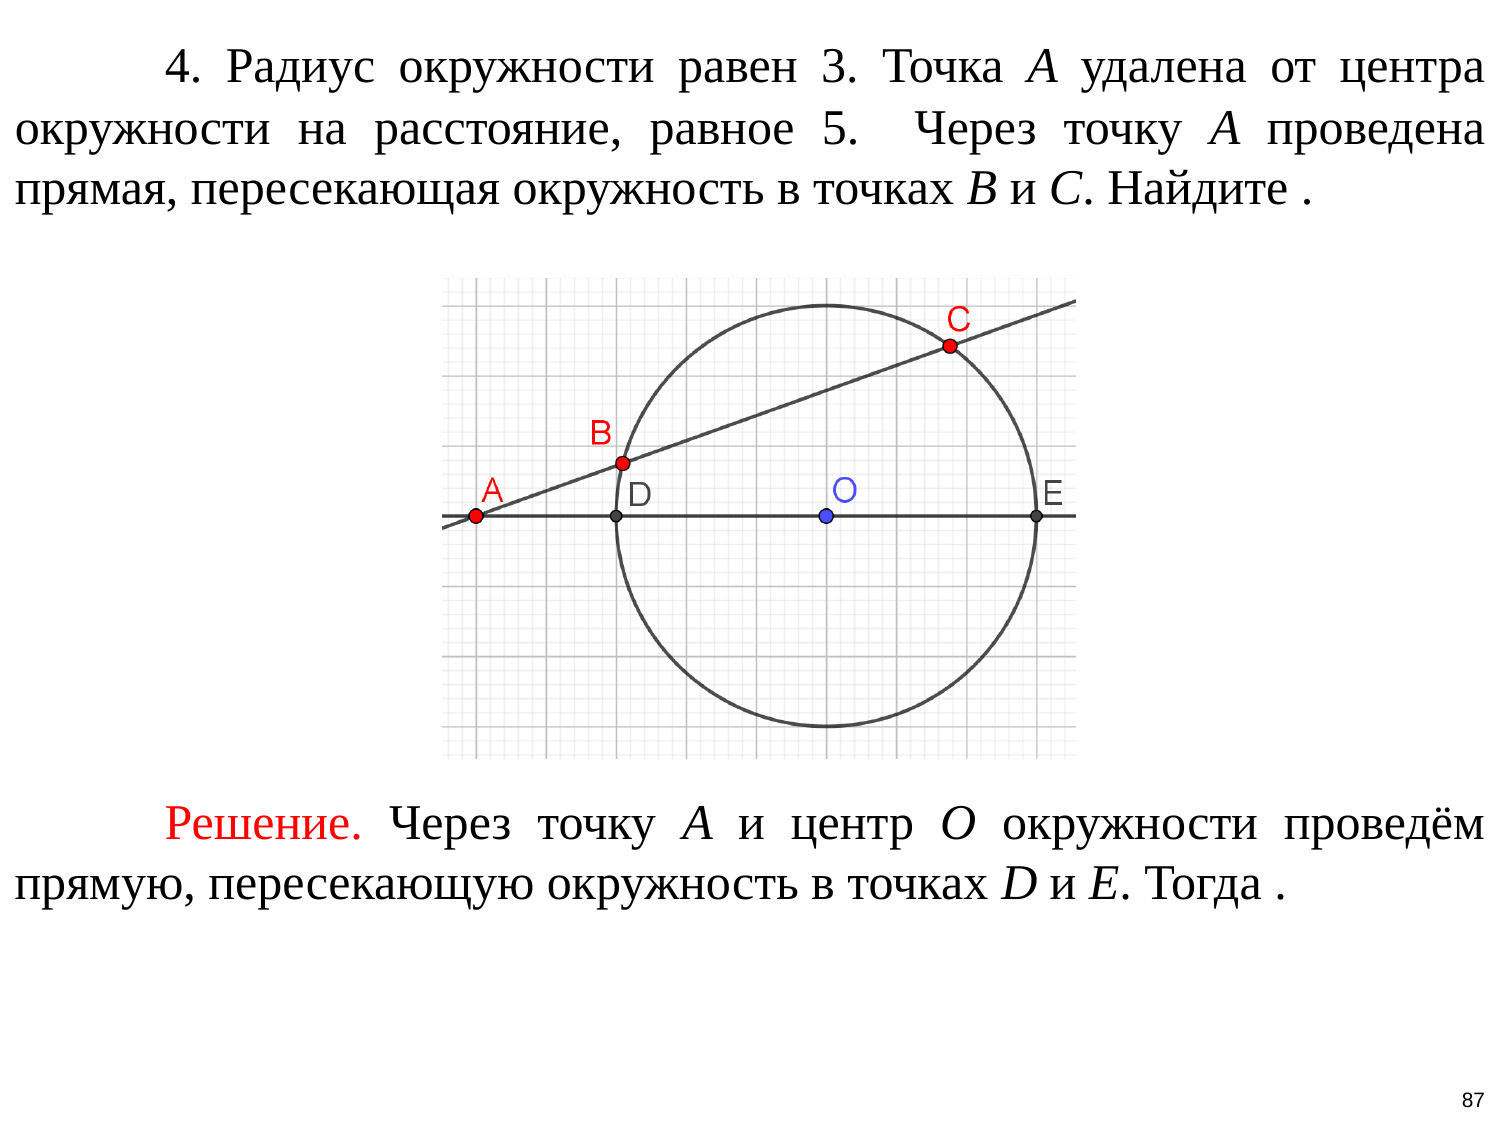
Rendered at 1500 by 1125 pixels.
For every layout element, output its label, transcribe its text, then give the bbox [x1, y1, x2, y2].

text_box 87 [1417, 1079, 1500, 1125]
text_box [0, 278, 1500, 979]
